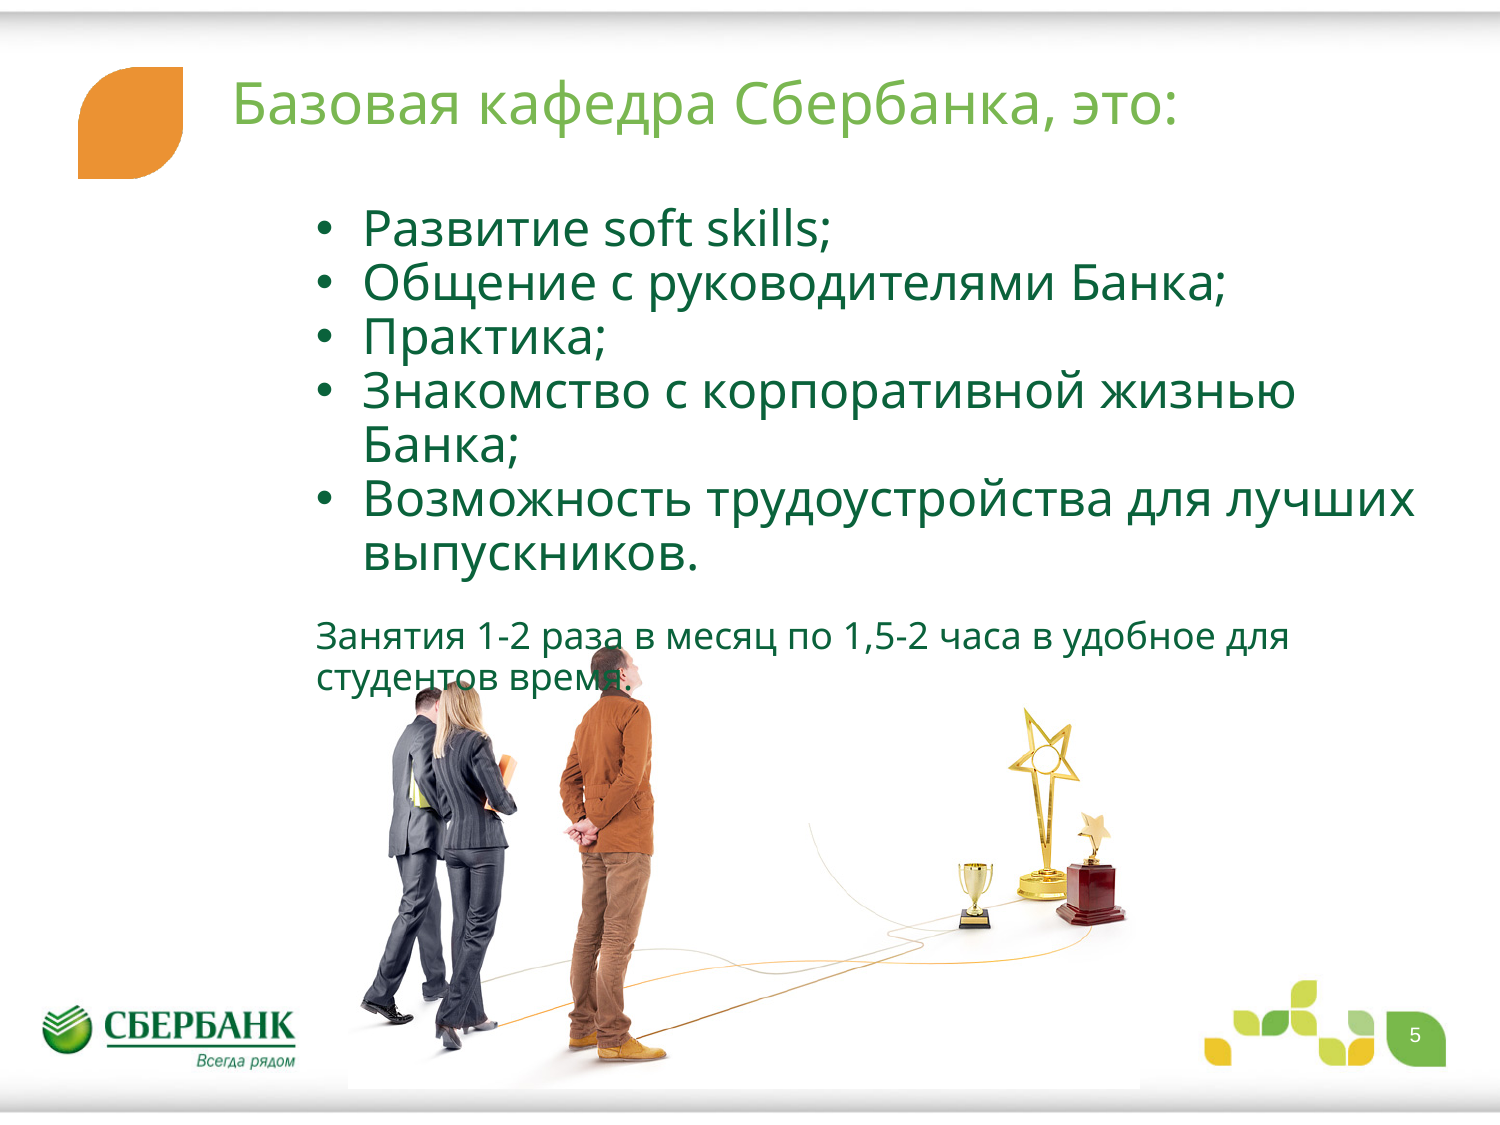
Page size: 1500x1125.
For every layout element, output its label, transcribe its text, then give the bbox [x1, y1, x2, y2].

text_box Развитие soft skills; Общение с руководителями Банка; Практика; Знакомство с корпоративной жизнью Банка; Возможность трудоустройства для лучших выпускников. Занятия 1-2 раза в месяц по 1,5-2 часа в удобное для студентов время. [301, 196, 1435, 742]
picture [0, 0, 1500, 1125]
text_box Базовая кафедра Сбербанка, это: [216, 67, 1195, 145]
